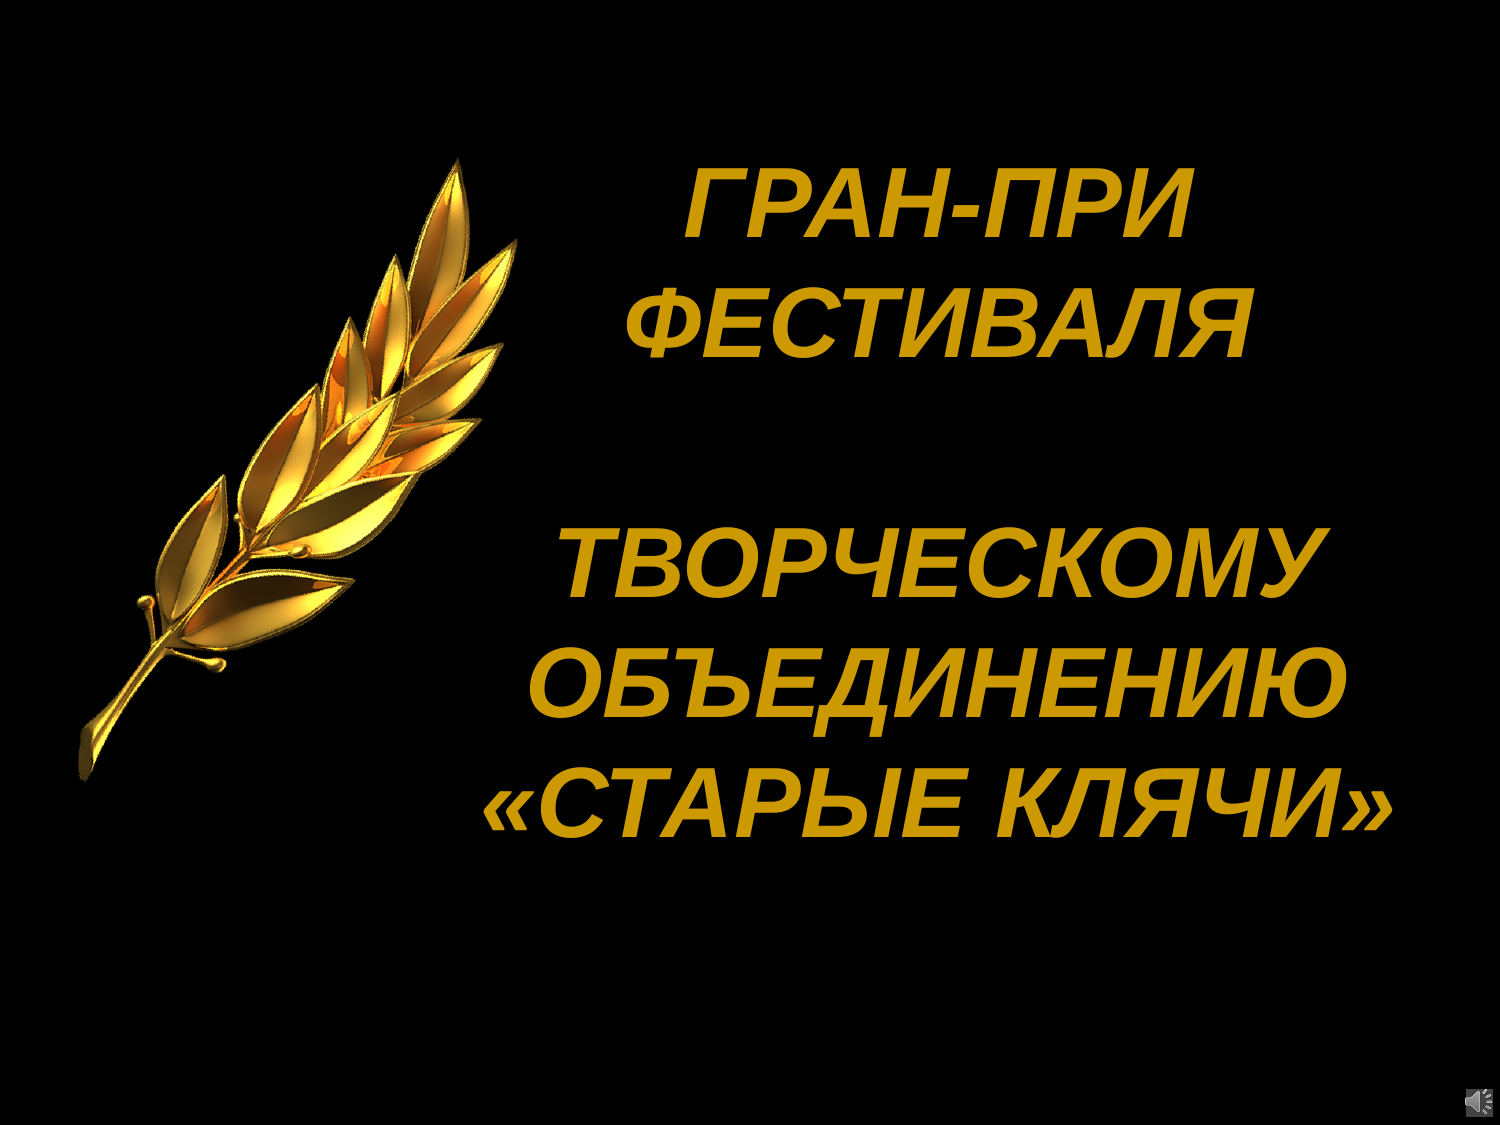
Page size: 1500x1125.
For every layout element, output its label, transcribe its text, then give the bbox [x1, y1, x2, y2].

title ГРАН-ПРИ ФЕСТИВАЛЯ ТВОРЧЕСКОМУ ОБЪЕДИНЕНИЮ «СТАРЫЕ КЛЯЧИ» [407, 19, 1471, 976]
picture [1464, 1087, 1495, 1118]
picture [0, 67, 699, 890]
